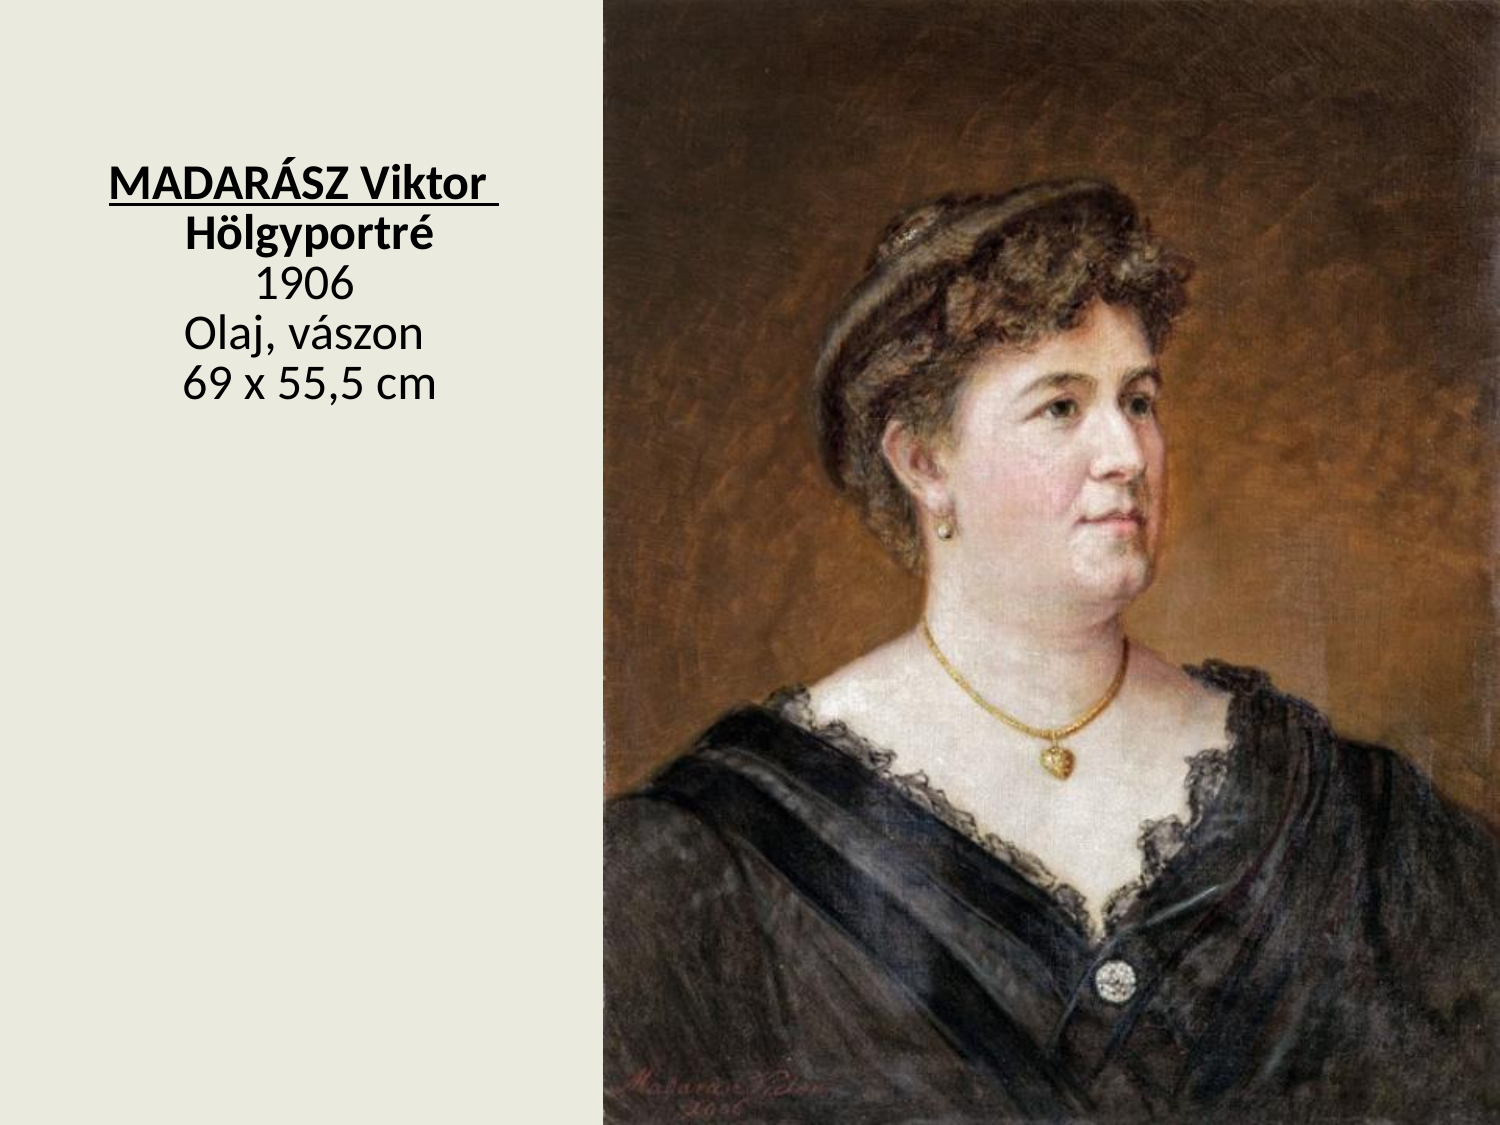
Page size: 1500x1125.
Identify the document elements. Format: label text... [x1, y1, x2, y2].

picture [603, 0, 1500, 1125]
text_box MADARÁSZ Viktor Hölgyportré 1906 Olaj, vászon 69 x 55,5 cm [0, 101, 598, 417]
